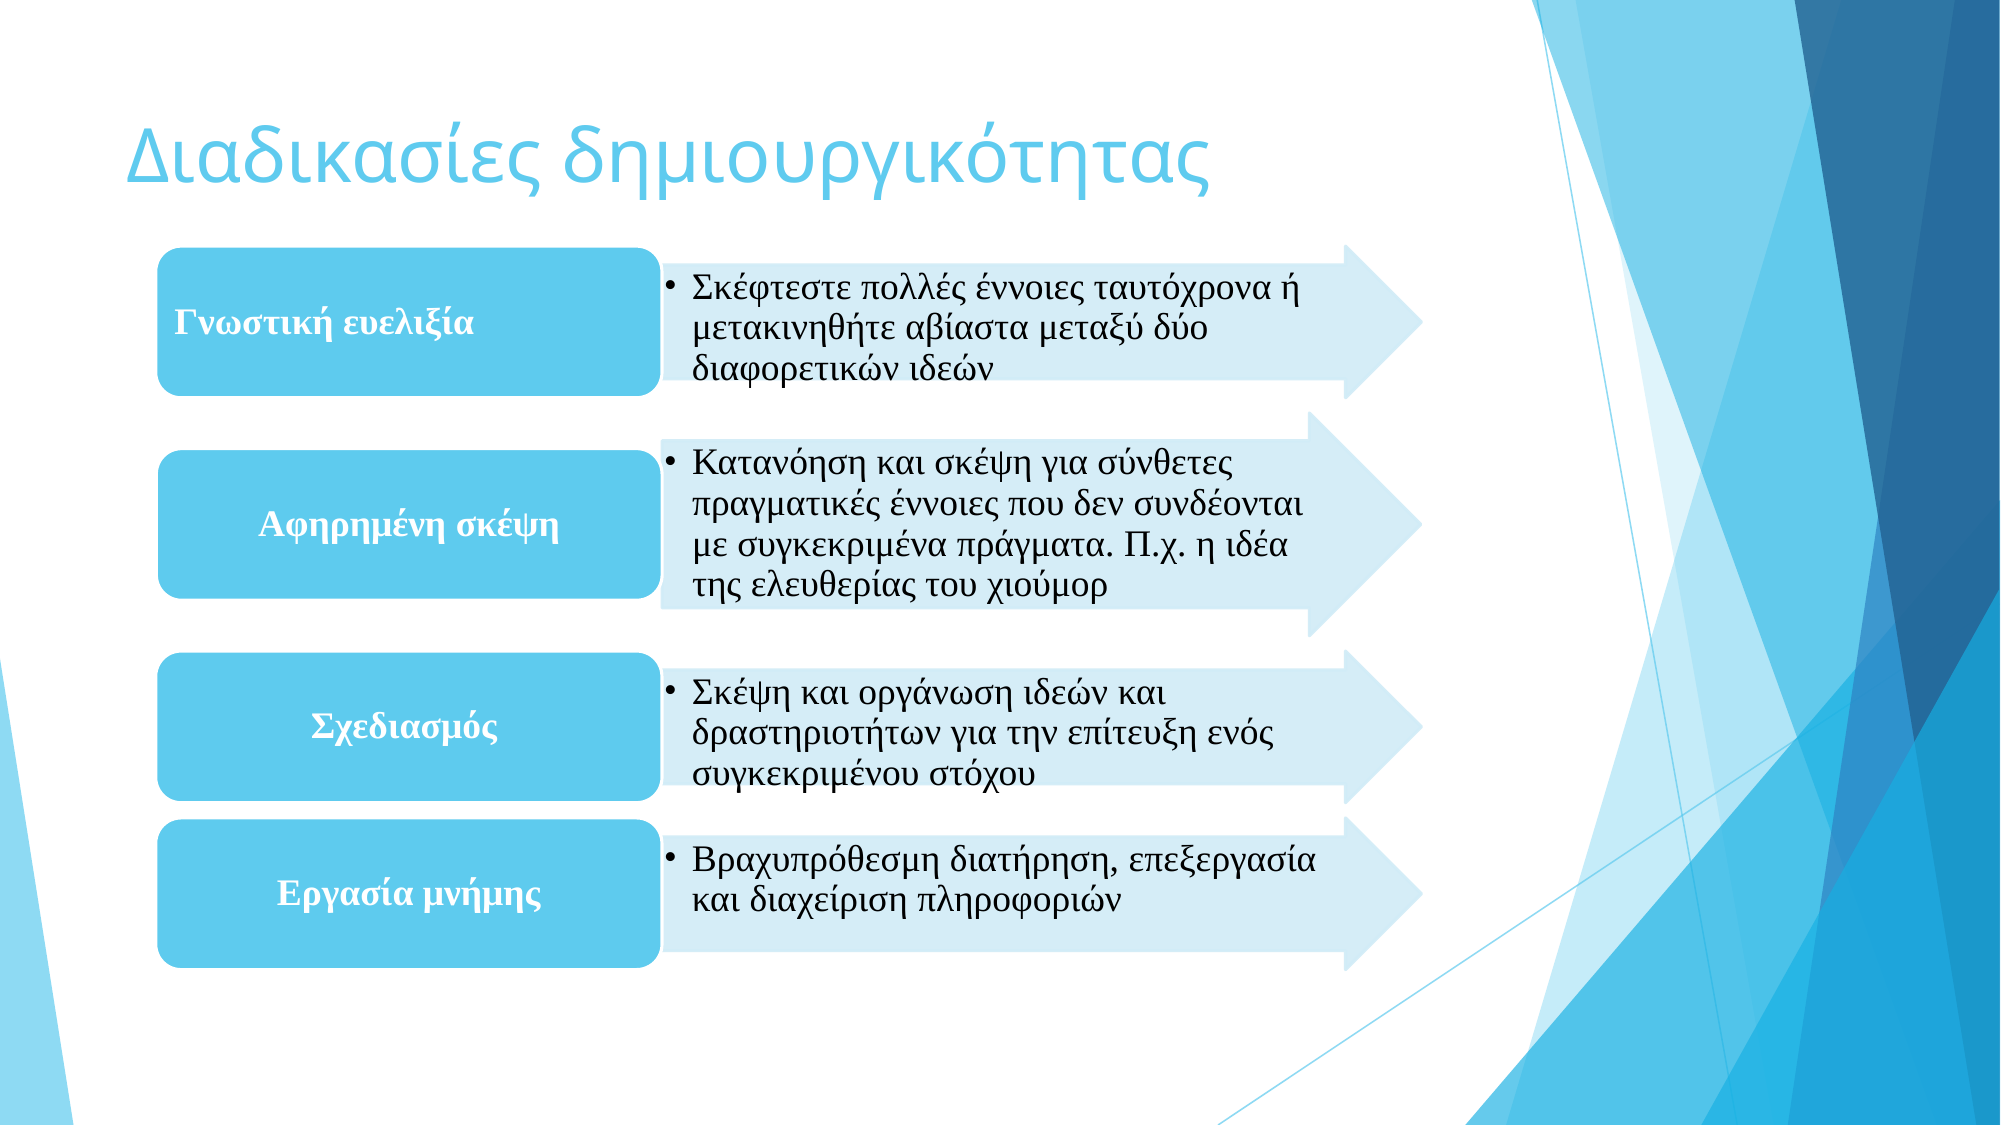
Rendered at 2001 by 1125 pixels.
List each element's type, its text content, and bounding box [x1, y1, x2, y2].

title Διαδικασίες δημιουργικότητας [111, 99, 1522, 317]
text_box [155, 245, 1422, 970]
